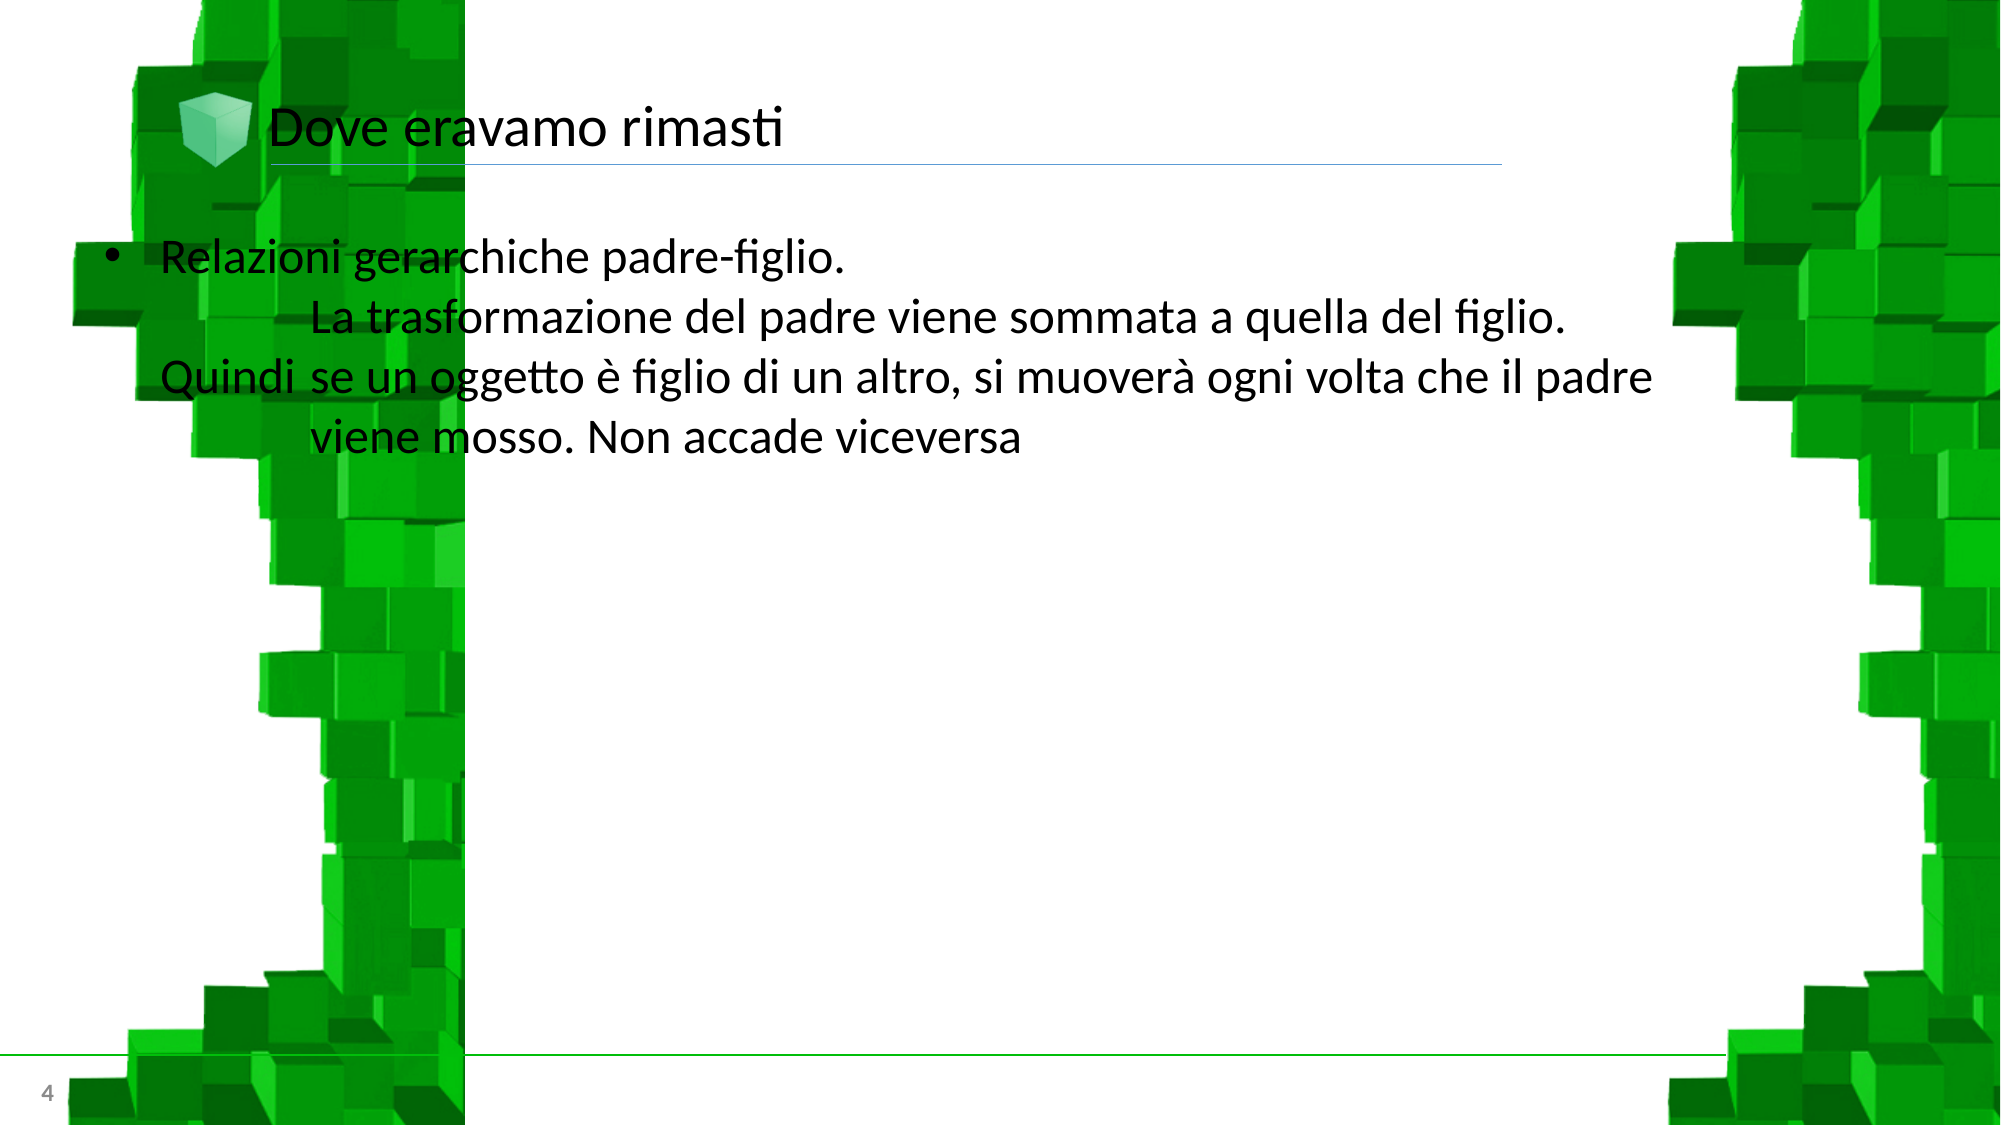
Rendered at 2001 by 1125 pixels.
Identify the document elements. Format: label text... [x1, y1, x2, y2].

picture [0, 0, 2001, 1125]
slide_number 4 [26, 1057, 110, 1125]
text_box Dove eravamo rimasti [254, 80, 1448, 166]
text_box Relazioni gerarchiche padre-figlio. La trasformazione del padre viene sommata a quella del figlio. Quindi se un oggetto è figlio di un altro, si muoverà ogni volta che il padre viene mosso. Non accade viceversa [89, 216, 1708, 532]
